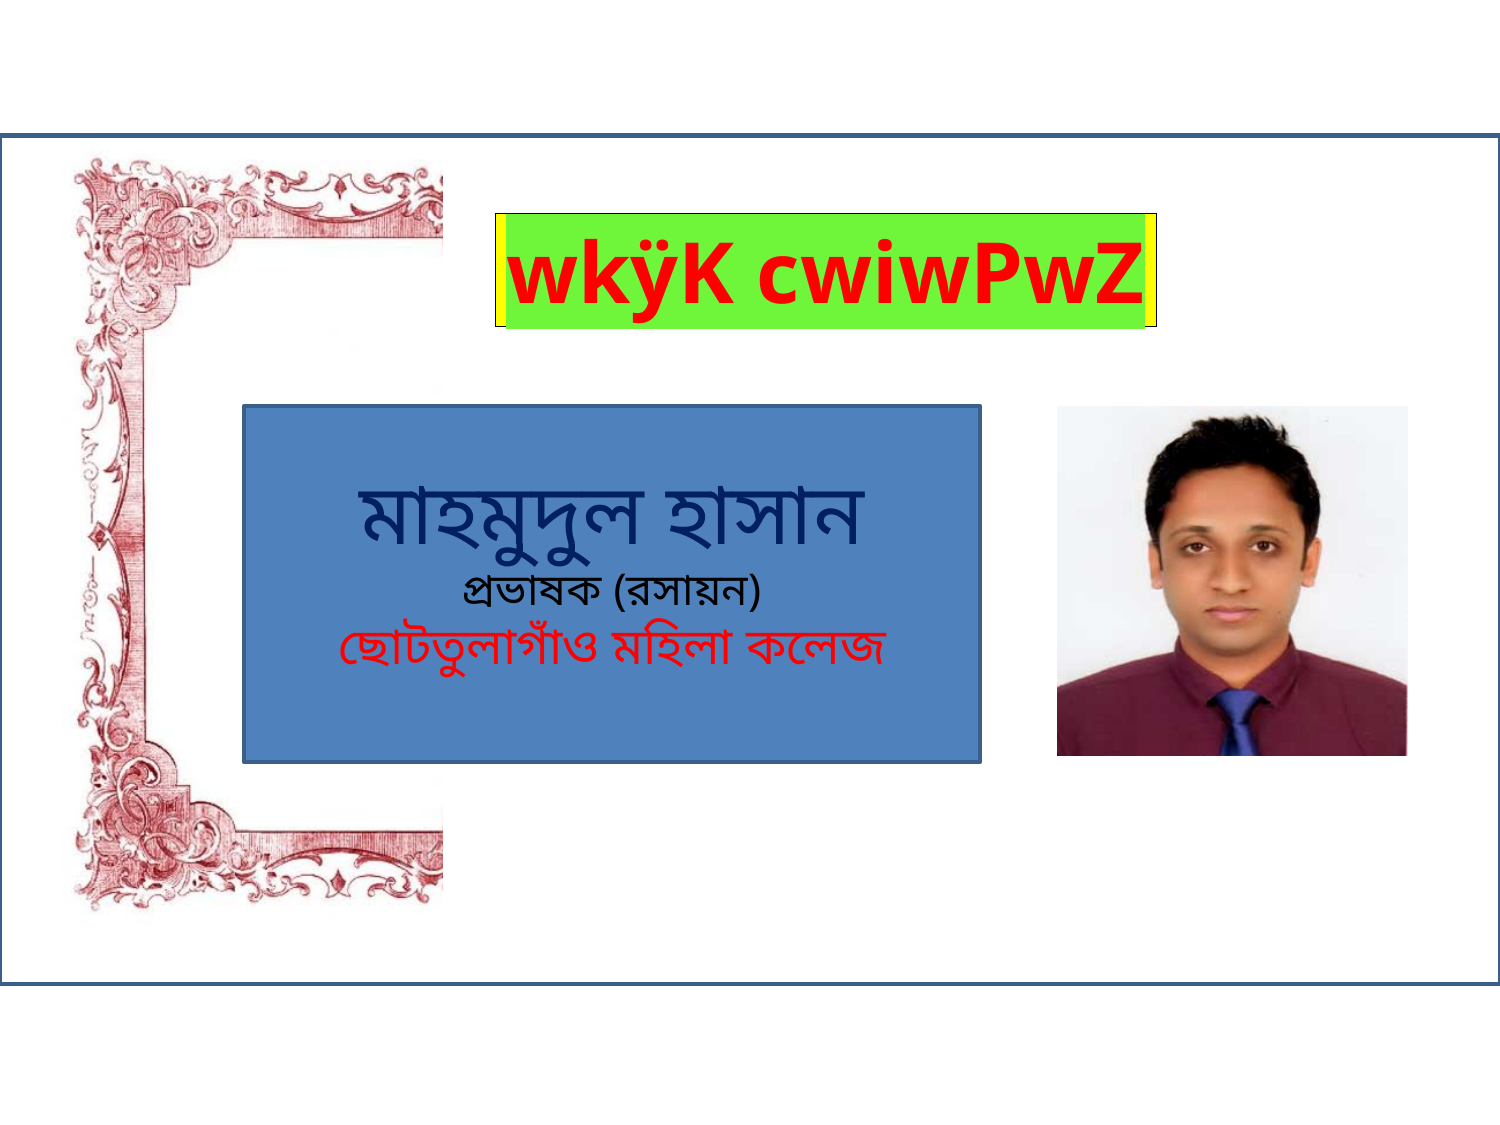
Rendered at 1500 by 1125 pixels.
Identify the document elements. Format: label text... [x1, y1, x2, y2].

picture [1057, 405, 1408, 756]
text_box মাহমুদুল হাসান প্রভাষক (রসায়ন) ছোটতুলাগাঁও মহিলা কলেজ [448, 404, 982, 764]
picture [61, 140, 444, 925]
text_box [0, 133, 1500, 986]
text_box wkÿK cwiwPwZ [495, 213, 1157, 327]
